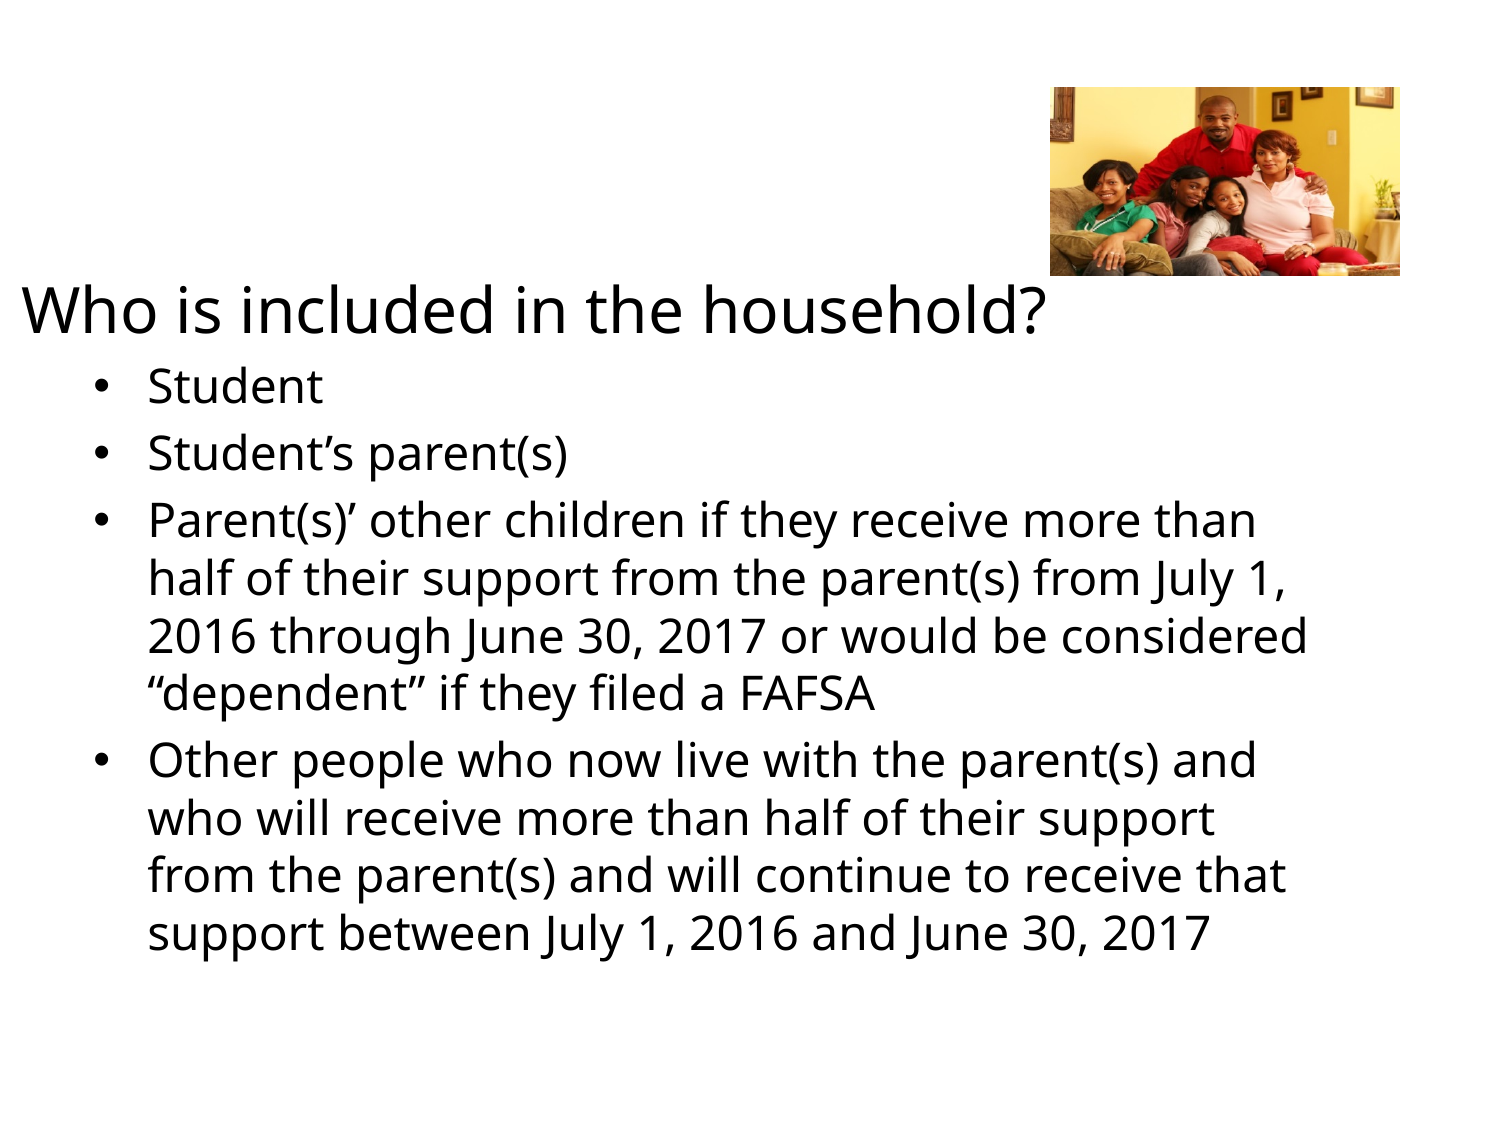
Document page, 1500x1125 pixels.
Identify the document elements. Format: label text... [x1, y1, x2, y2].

subtitle Who is included in the household? Student Student’s parent(s) Parent(s)’ other children if they receive more than half of their support from the parent(s) from July 1, 2016 through June 30, 2017 or would be considered “dependent” if they filed a FAFSA Other people who now live with the parent(s) and who will receive more than half of their support from the parent(s) and will continue to receive that support between July 1, 2016 and June 30, 2017 [6, 261, 1350, 1050]
picture [1049, 87, 1401, 276]
title Household Size [112, 0, 1463, 262]
